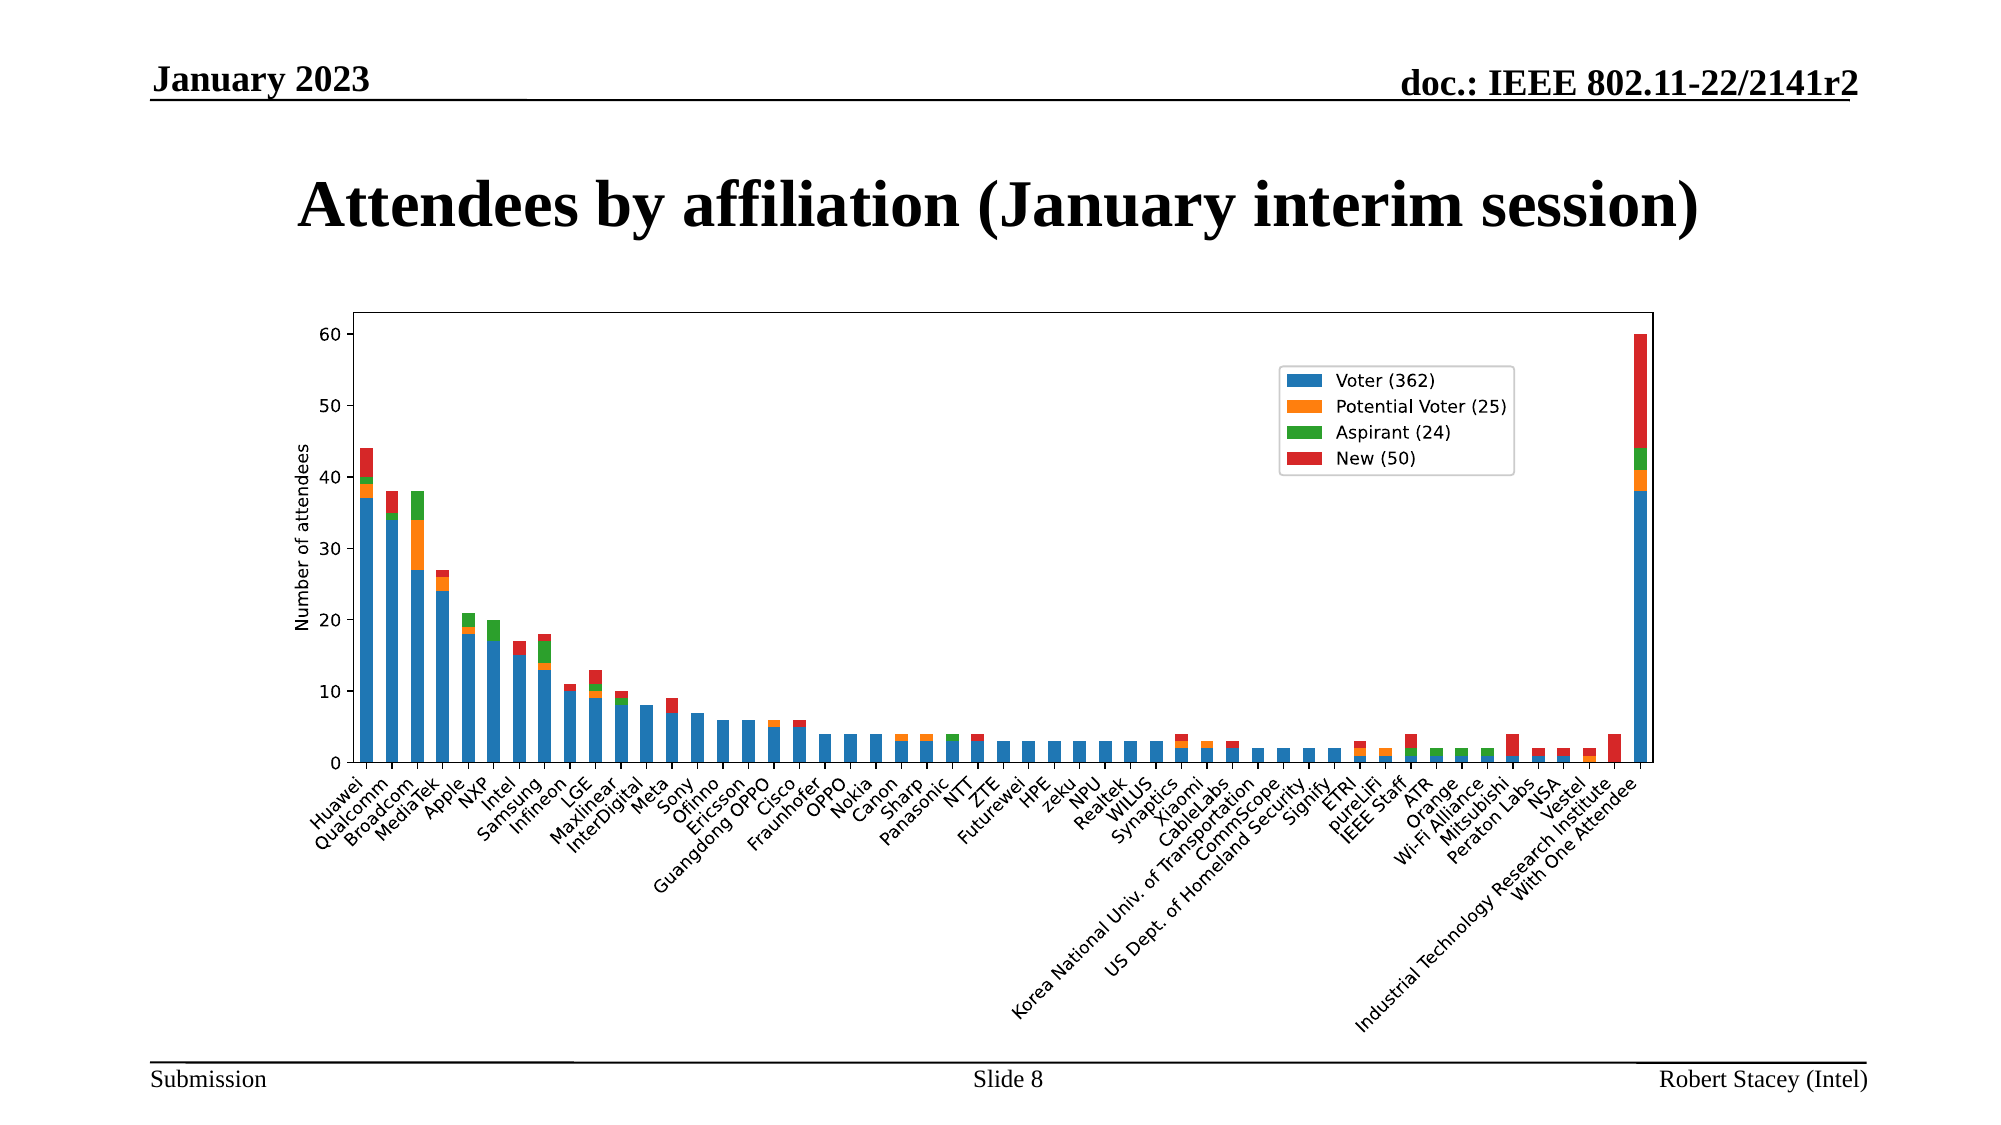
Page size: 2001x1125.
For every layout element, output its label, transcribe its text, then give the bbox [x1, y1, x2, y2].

slide_number Slide 8 [950, 1067, 1067, 1123]
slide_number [152, 54, 563, 100]
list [274, 293, 1676, 1059]
title Attendees by affiliation (January interim session) [149, 112, 1850, 288]
footer Robert Stacey (Intel) [1171, 1061, 1869, 1093]
